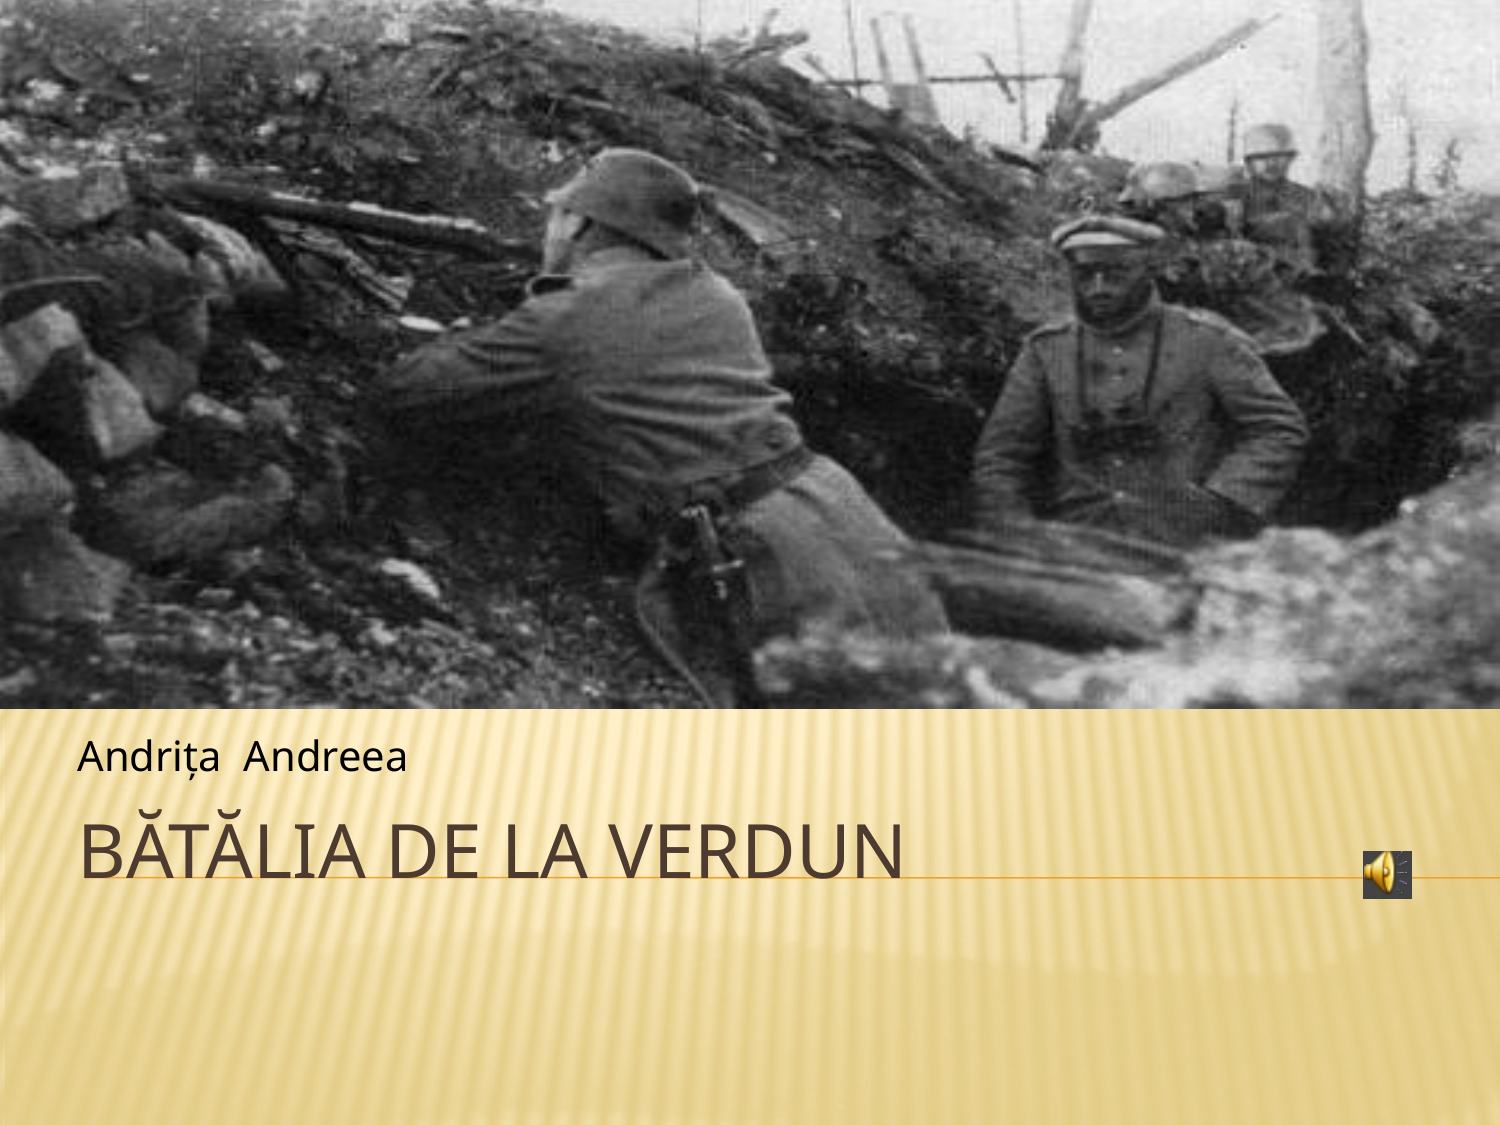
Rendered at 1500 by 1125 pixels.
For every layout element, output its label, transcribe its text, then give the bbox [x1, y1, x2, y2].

picture [1362, 849, 1413, 901]
subtitle Andriţa Andreea [62, 727, 1450, 788]
title Bătălia de la Verdun [62, 796, 1450, 997]
picture [0, 0, 1500, 709]
